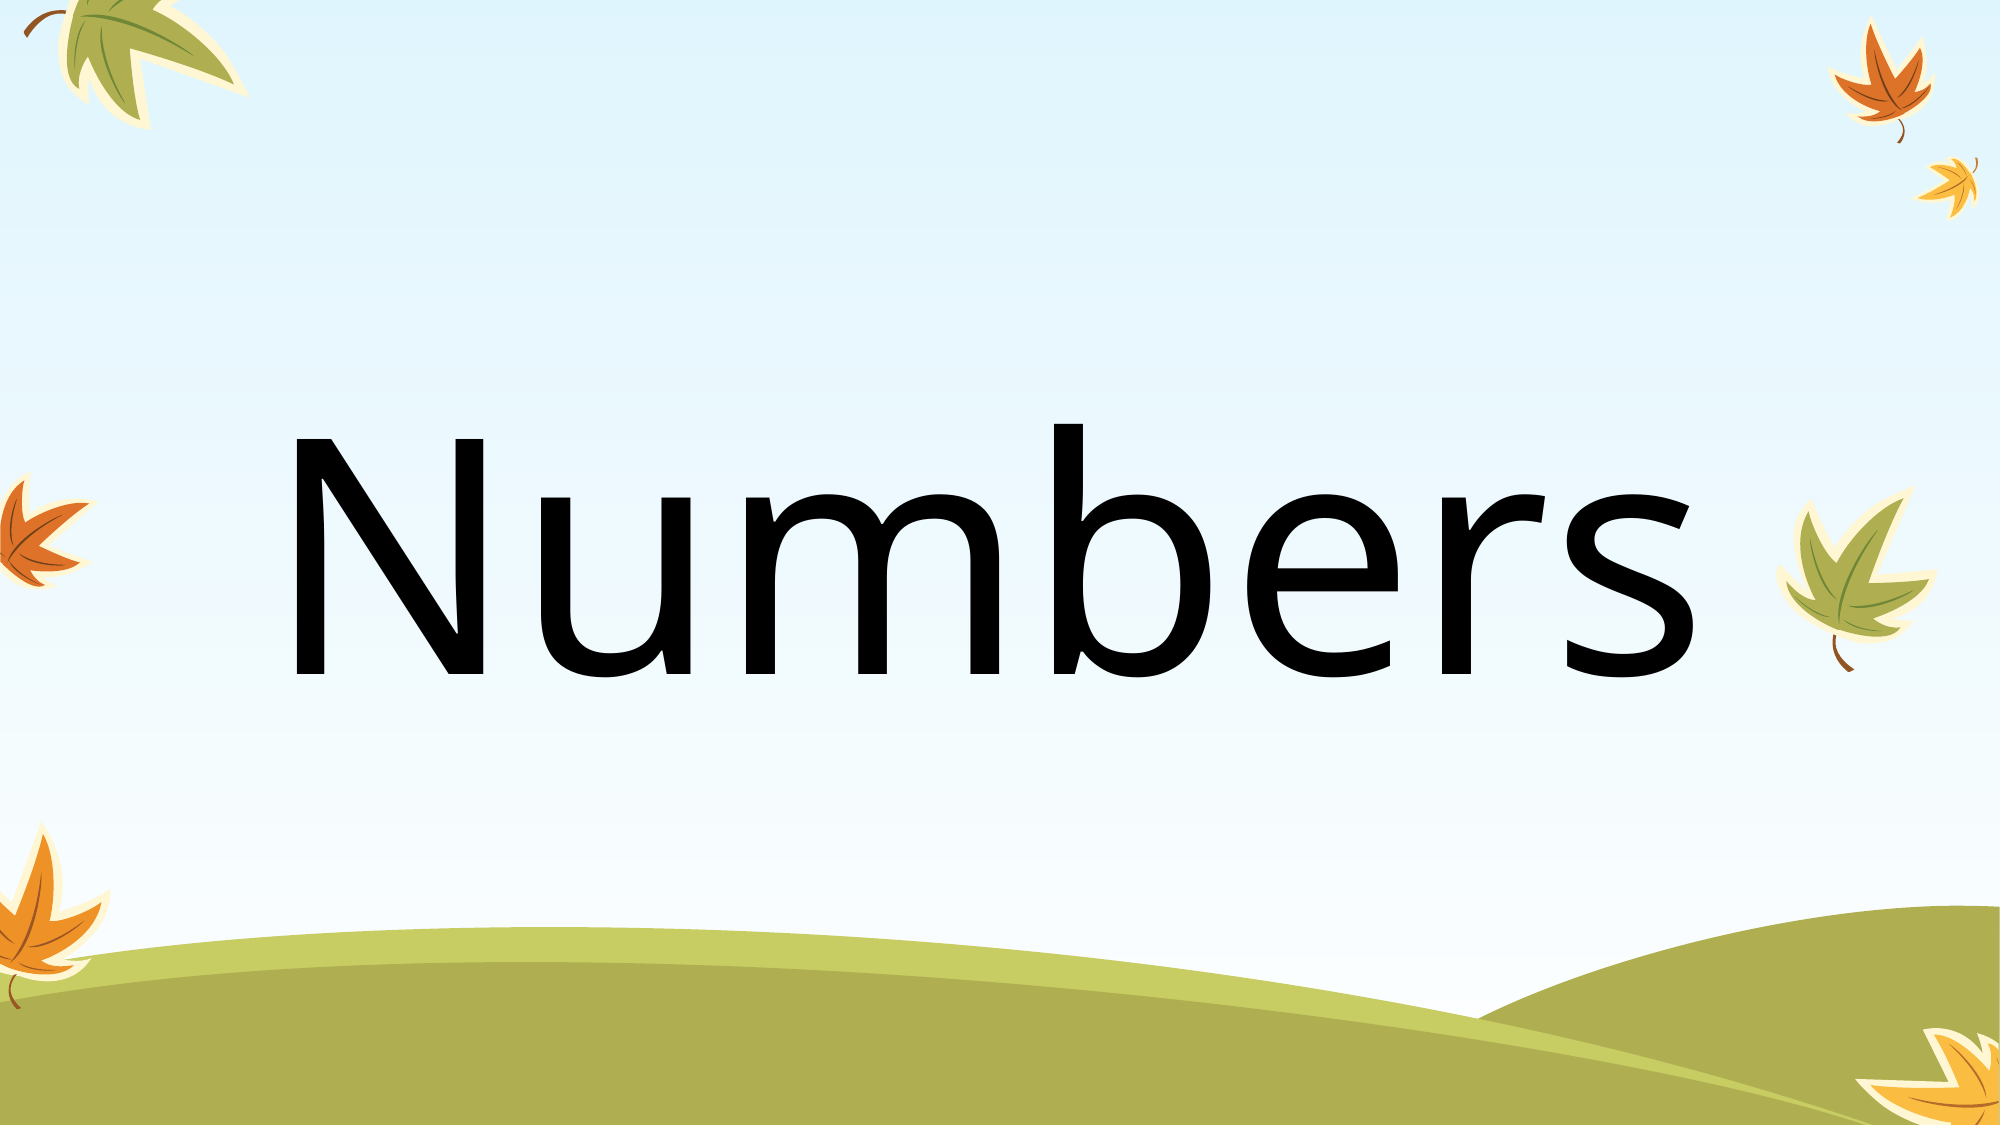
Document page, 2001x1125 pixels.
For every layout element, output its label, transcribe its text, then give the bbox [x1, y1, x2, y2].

list Numbers [234, 130, 1733, 812]
